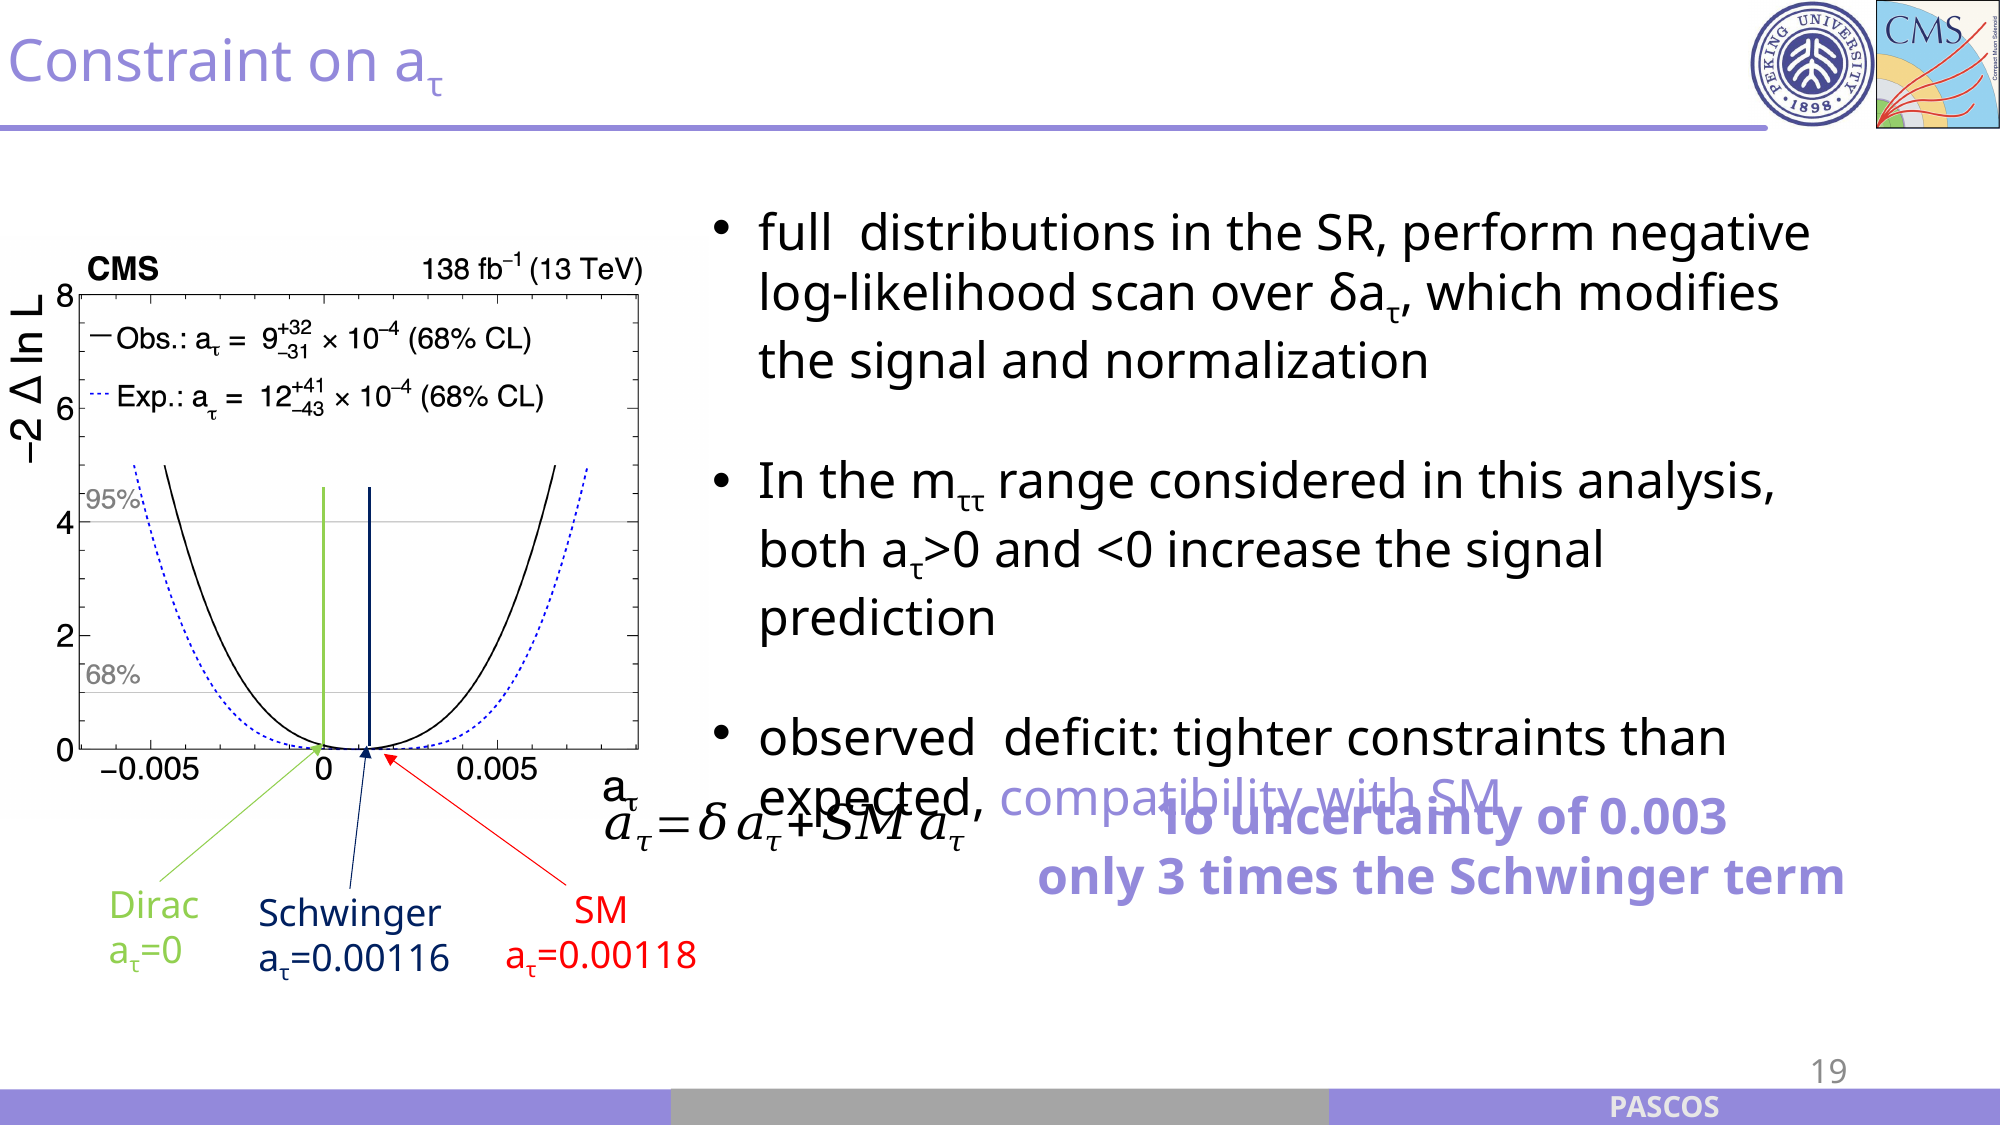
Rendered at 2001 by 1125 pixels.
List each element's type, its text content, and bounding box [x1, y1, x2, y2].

text_box 1σ uncertainty of 0.003 only 3 times the Schwinger term [1005, 777, 1879, 913]
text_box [159, 743, 324, 882]
text_box [670, 1088, 1329, 1125]
text_box [0, 1089, 670, 1125]
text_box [383, 753, 567, 886]
picture [0, 236, 709, 819]
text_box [0, 0, 2000, 129]
text_box Schwinger aτ=0.00116 [243, 881, 536, 993]
slide_number 19 [1412, 1042, 1863, 1103]
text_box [349, 745, 367, 889]
text_box PASCOS [1329, 1088, 2000, 1125]
text_box Dirac aτ=0 [93, 873, 226, 985]
text_box SM aτ=0.00118 [483, 878, 720, 990]
